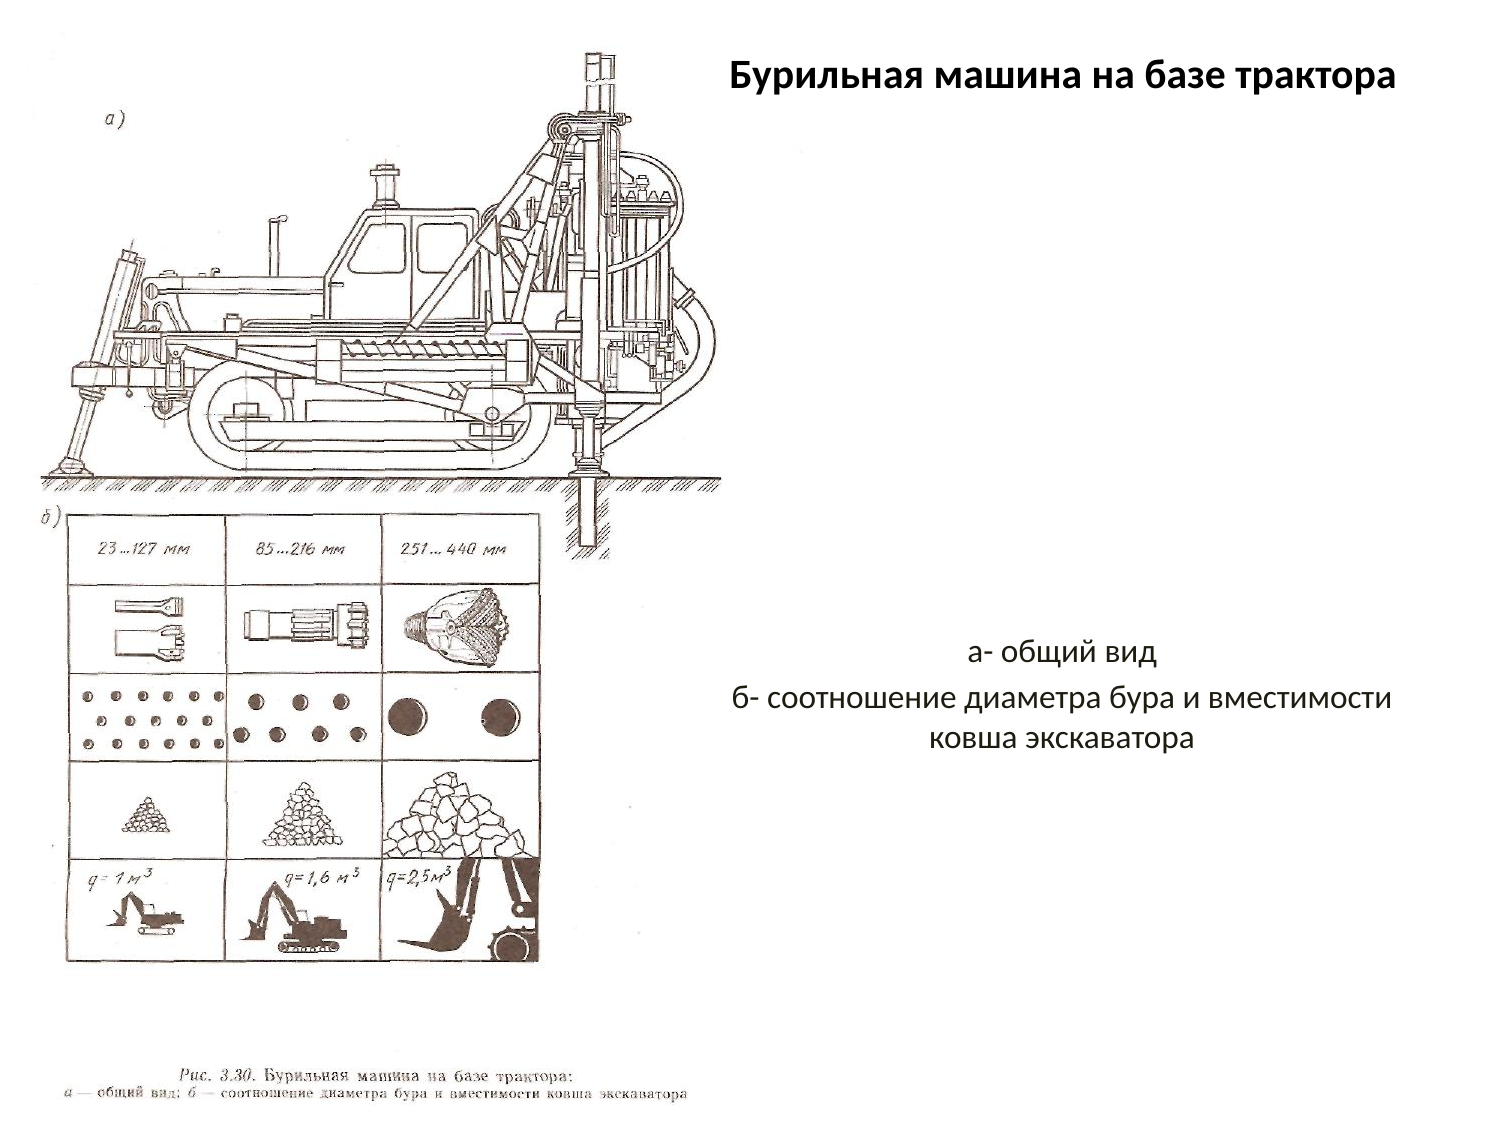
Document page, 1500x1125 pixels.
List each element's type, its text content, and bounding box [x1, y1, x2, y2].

picture [17, 30, 804, 1125]
title Бурильная машина на базе трактора [626, 0, 1500, 161]
subtitle а- общий вид б- соотношение диаметра бура и вместимости ковша экскаватора [809, 621, 1411, 909]
